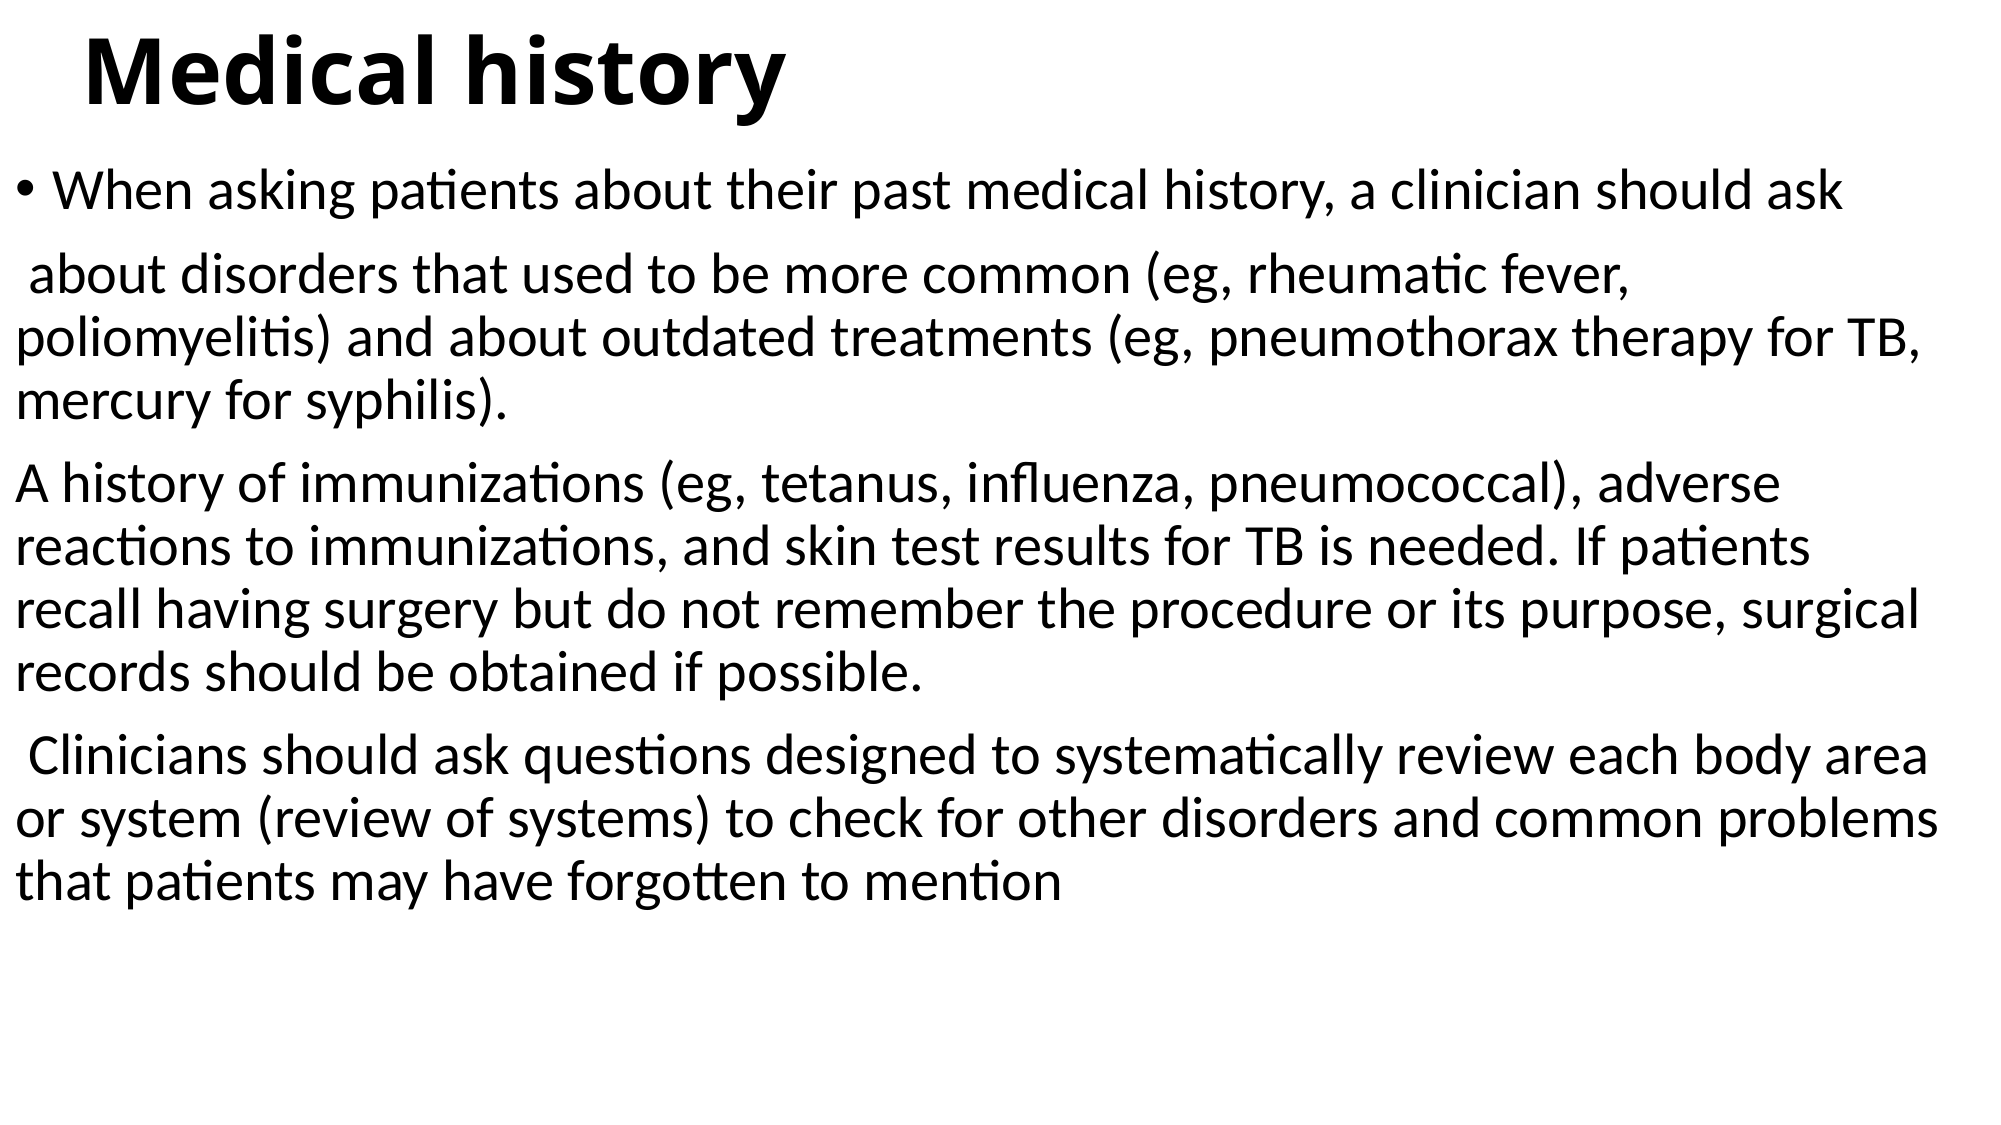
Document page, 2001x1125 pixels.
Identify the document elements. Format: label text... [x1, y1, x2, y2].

list When asking patients about their past medical history, a clinician should ask about disorders that used to be more common (eg, rheumatic fever, poliomyelitis) and about outdated treatments (eg, pneumothorax therapy for TB, mercury for syphilis). A history of immunizations (eg, tetanus, influenza, pneumococcal), adverse reactions to immunizations, and skin test results for TB is needed. If patients recall having surgery but do not remember the procedure or its purpose, surgical records should be obtained if possible. Clinicians should ask questions designed to systematically review each body area or system (review of systems) to check for other disorders and common problems that patients may have forgotten to mention [0, 152, 1961, 1083]
title Medical history [66, 0, 1894, 152]
